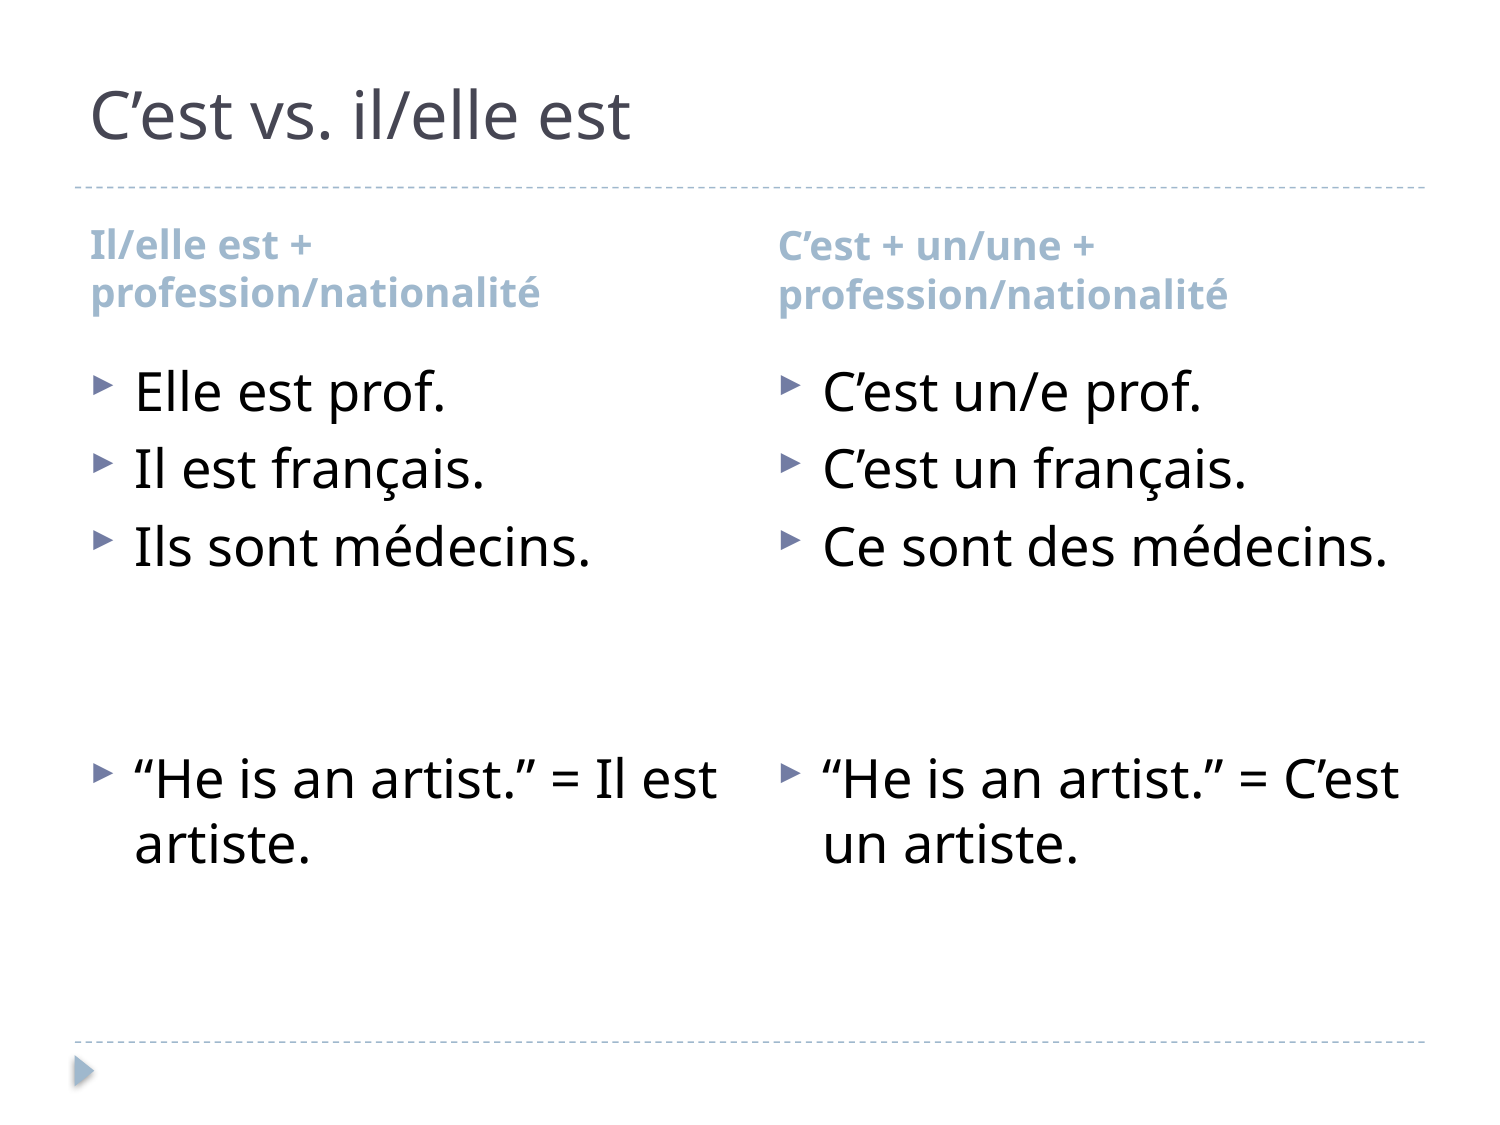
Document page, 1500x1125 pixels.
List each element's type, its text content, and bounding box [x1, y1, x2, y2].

list Elle est prof. Il est français. Ils sont médecins. “He is an artist.” = Il est artiste. [75, 350, 738, 1013]
list C’est un/e prof. C’est un français. Ce sont des médecins. “He is an artist.” = C’est un artiste. [762, 350, 1425, 1013]
list Il/elle est + profession/nationalité [75, 210, 738, 324]
list C’est + un/une + profession/nationalité [762, 212, 1426, 325]
title C’est vs. il/elle est [75, 37, 1425, 188]
